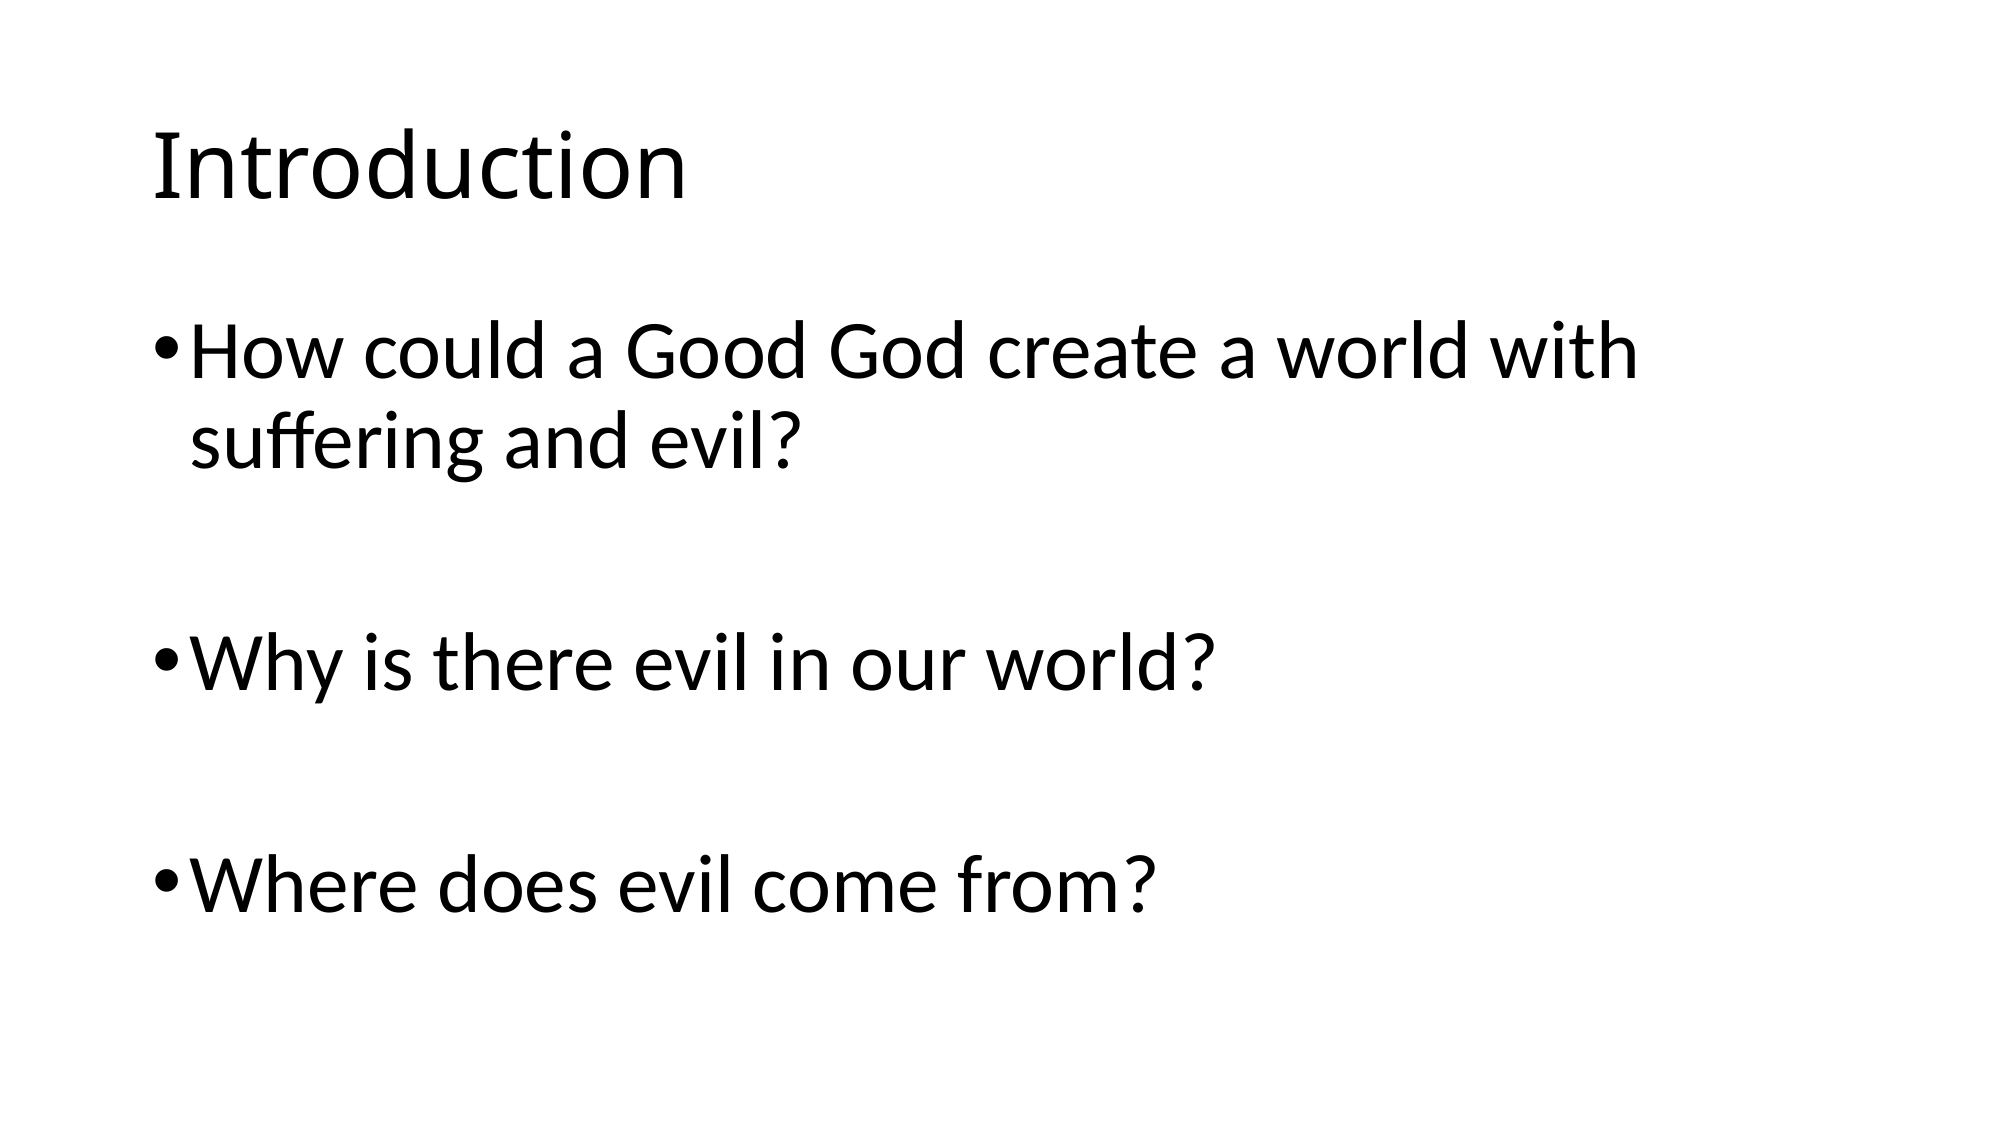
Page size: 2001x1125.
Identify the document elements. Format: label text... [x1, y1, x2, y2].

list How could a Good God create a world with suffering and evil? Why is there evil in our world? Where does evil come from? [137, 299, 1863, 1014]
title Introduction [137, 59, 1863, 278]
